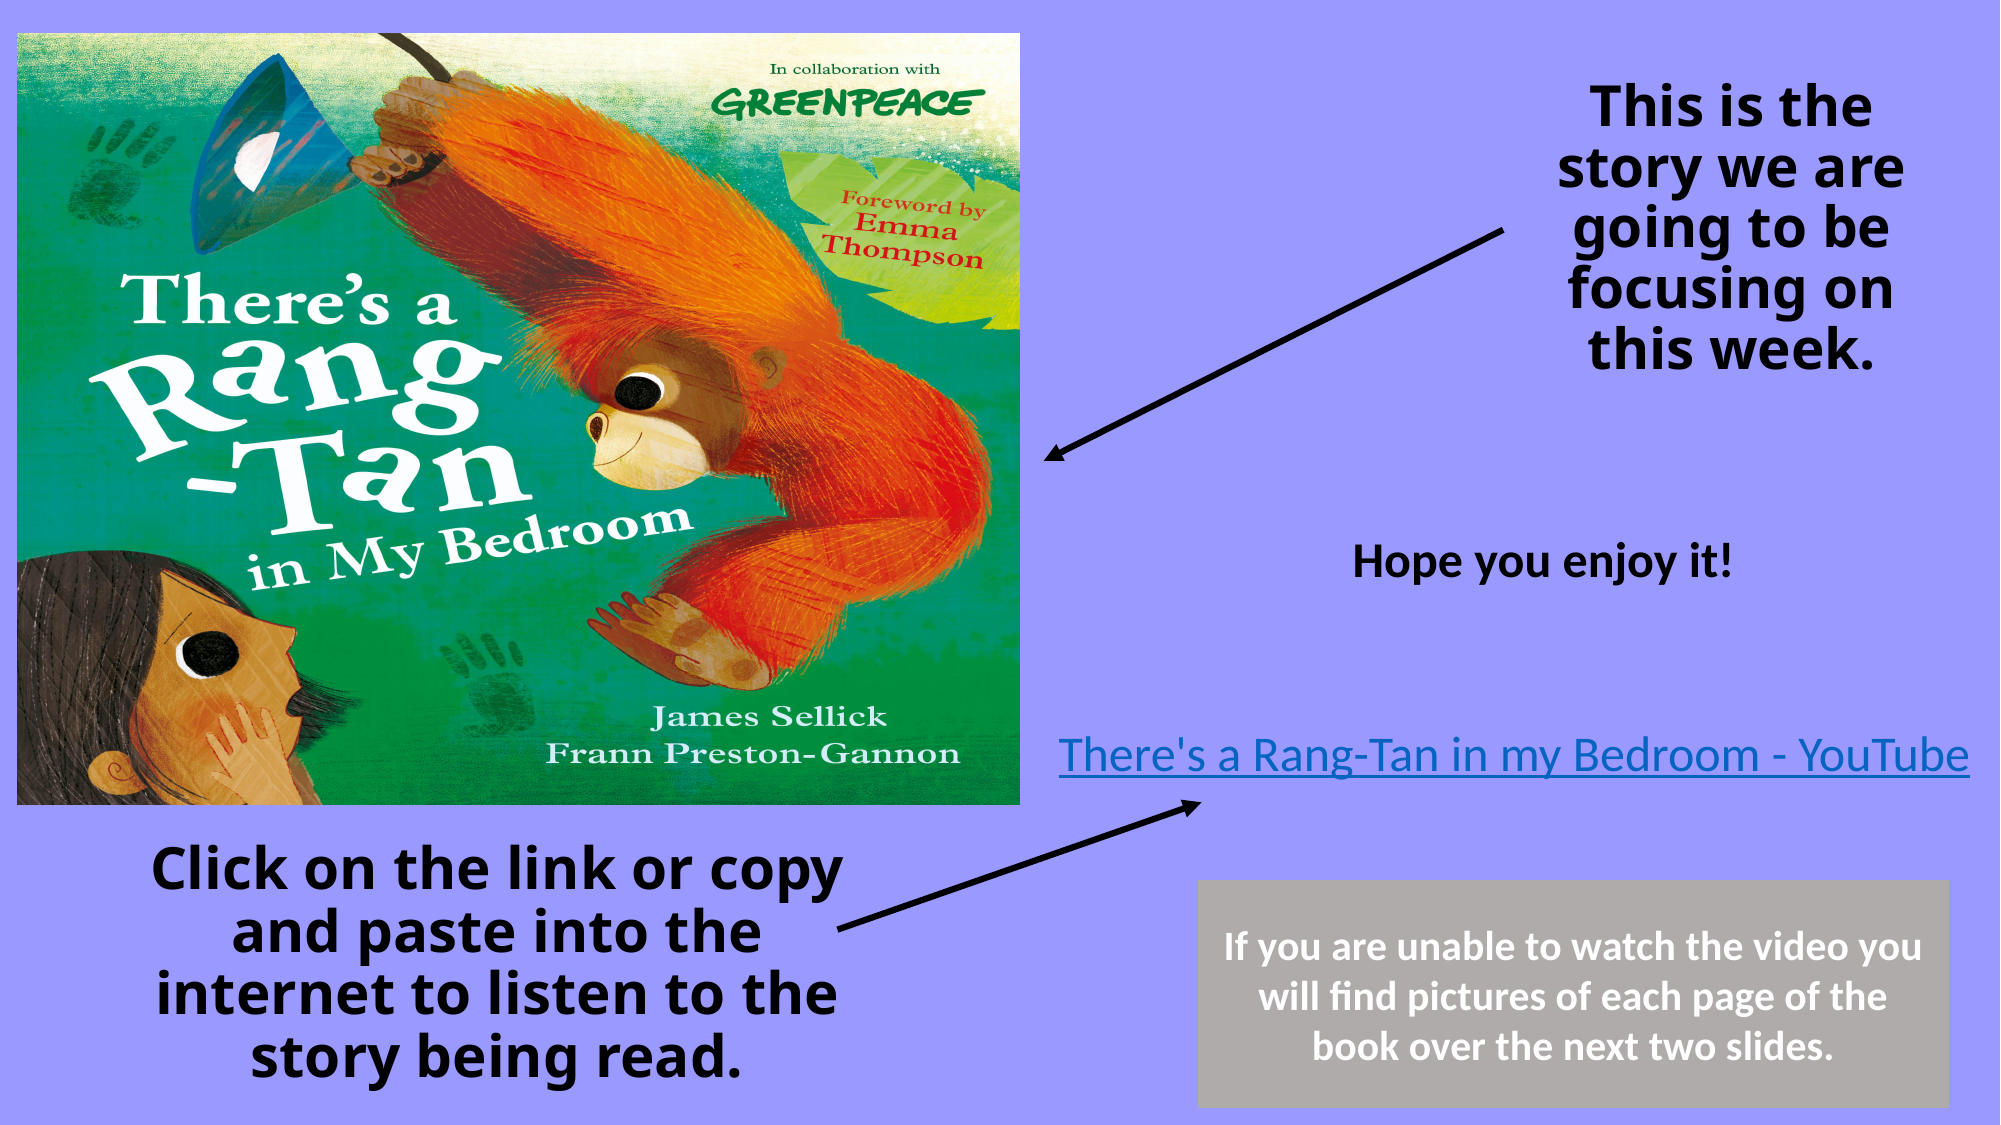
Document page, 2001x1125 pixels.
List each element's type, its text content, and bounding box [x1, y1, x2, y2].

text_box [1043, 229, 1504, 461]
text_box If you are unable to watch the video you will find pictures of each page of the book over the next two slides. [1198, 880, 1949, 1108]
text_box Click on the link or copy and paste into the internet to listen to the story being read. [91, 805, 904, 1125]
picture [17, 33, 1020, 805]
text_box There's a Rang-Tan in my Bedroom - YouTube [1043, 714, 2000, 790]
title This is the story we are going to be focusing on this week. [1503, 69, 1961, 391]
text_box Hope you enjoy it! [1043, 520, 2000, 595]
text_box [837, 802, 1202, 930]
